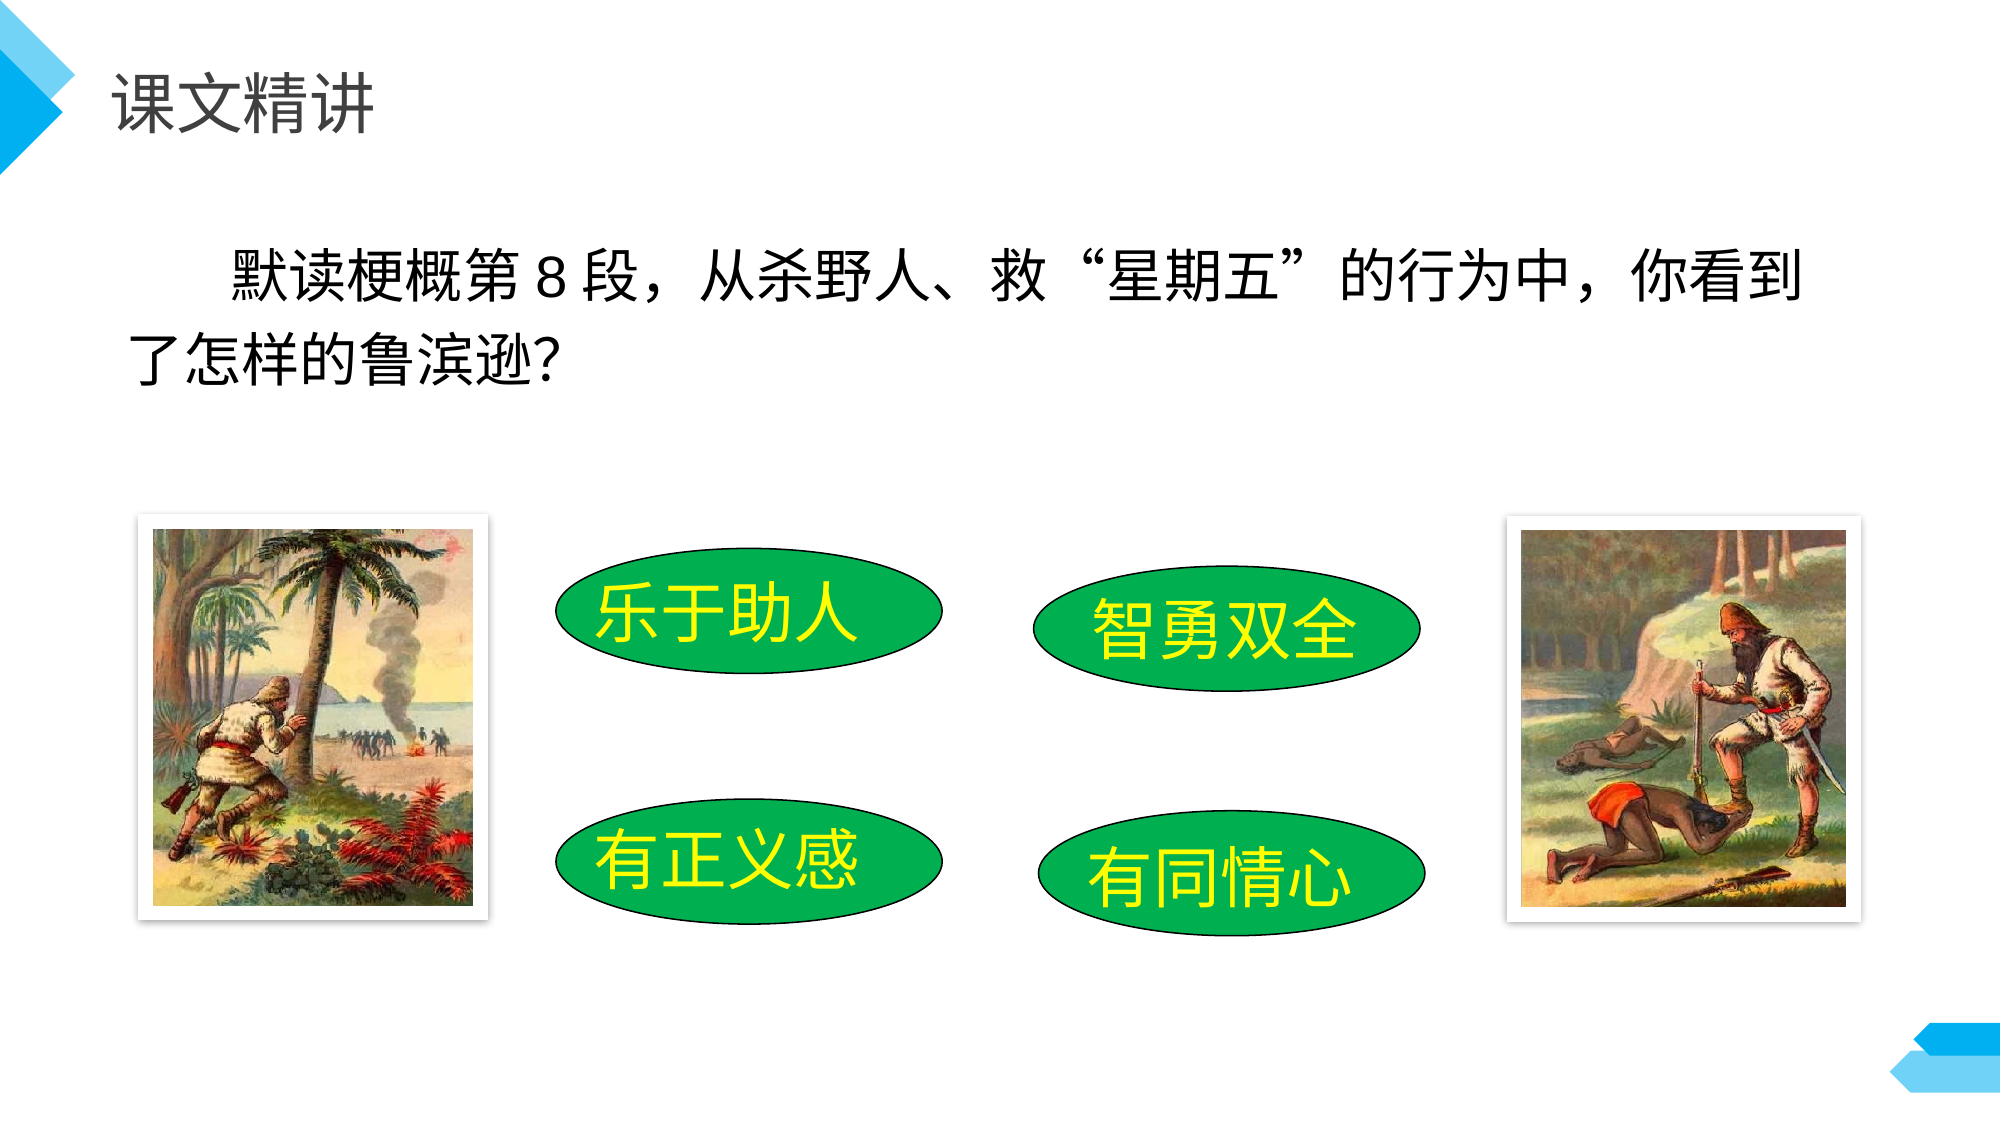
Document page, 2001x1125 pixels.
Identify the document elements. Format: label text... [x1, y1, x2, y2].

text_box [555, 799, 962, 925]
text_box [1033, 566, 1460, 692]
picture [152, 528, 474, 906]
text_box 课文精讲 [94, 54, 772, 150]
text_box 默读梗概第8段，从杀野人、救“星期五”的行为中，你看到了怎样的鲁滨逊？ [110, 217, 1878, 401]
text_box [555, 548, 962, 674]
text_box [1038, 810, 1455, 936]
picture [1521, 530, 1847, 908]
